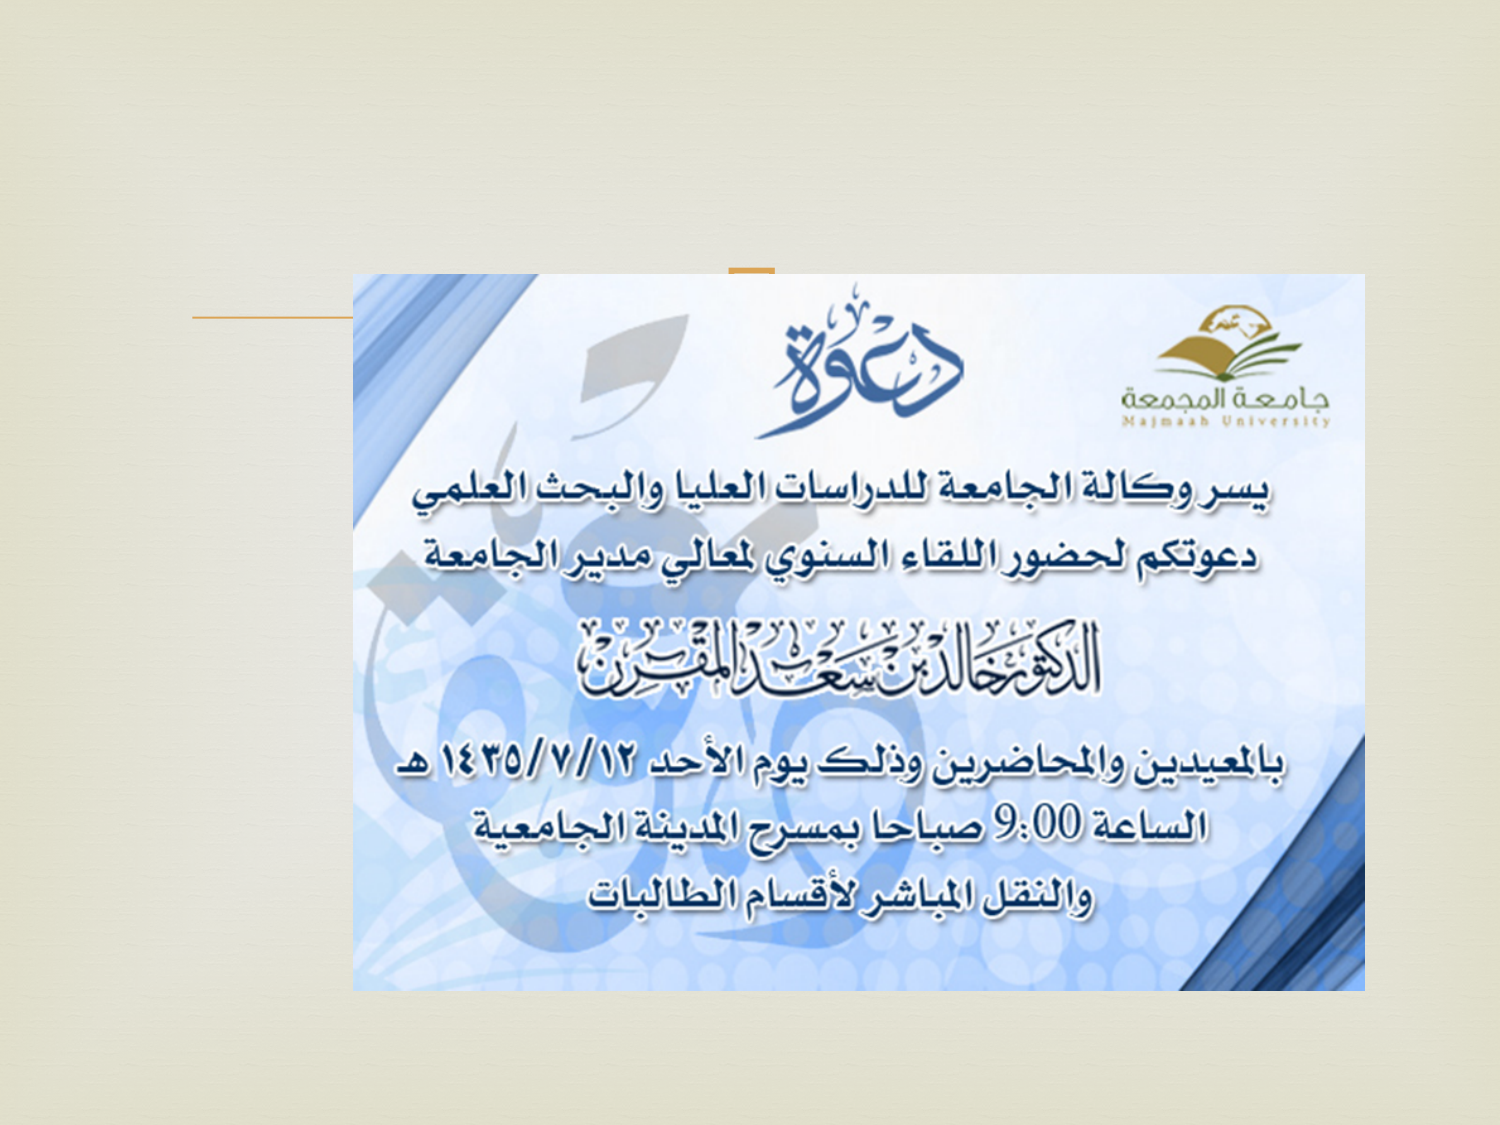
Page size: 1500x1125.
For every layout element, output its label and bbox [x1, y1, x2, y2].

list [353, 274, 1365, 992]
